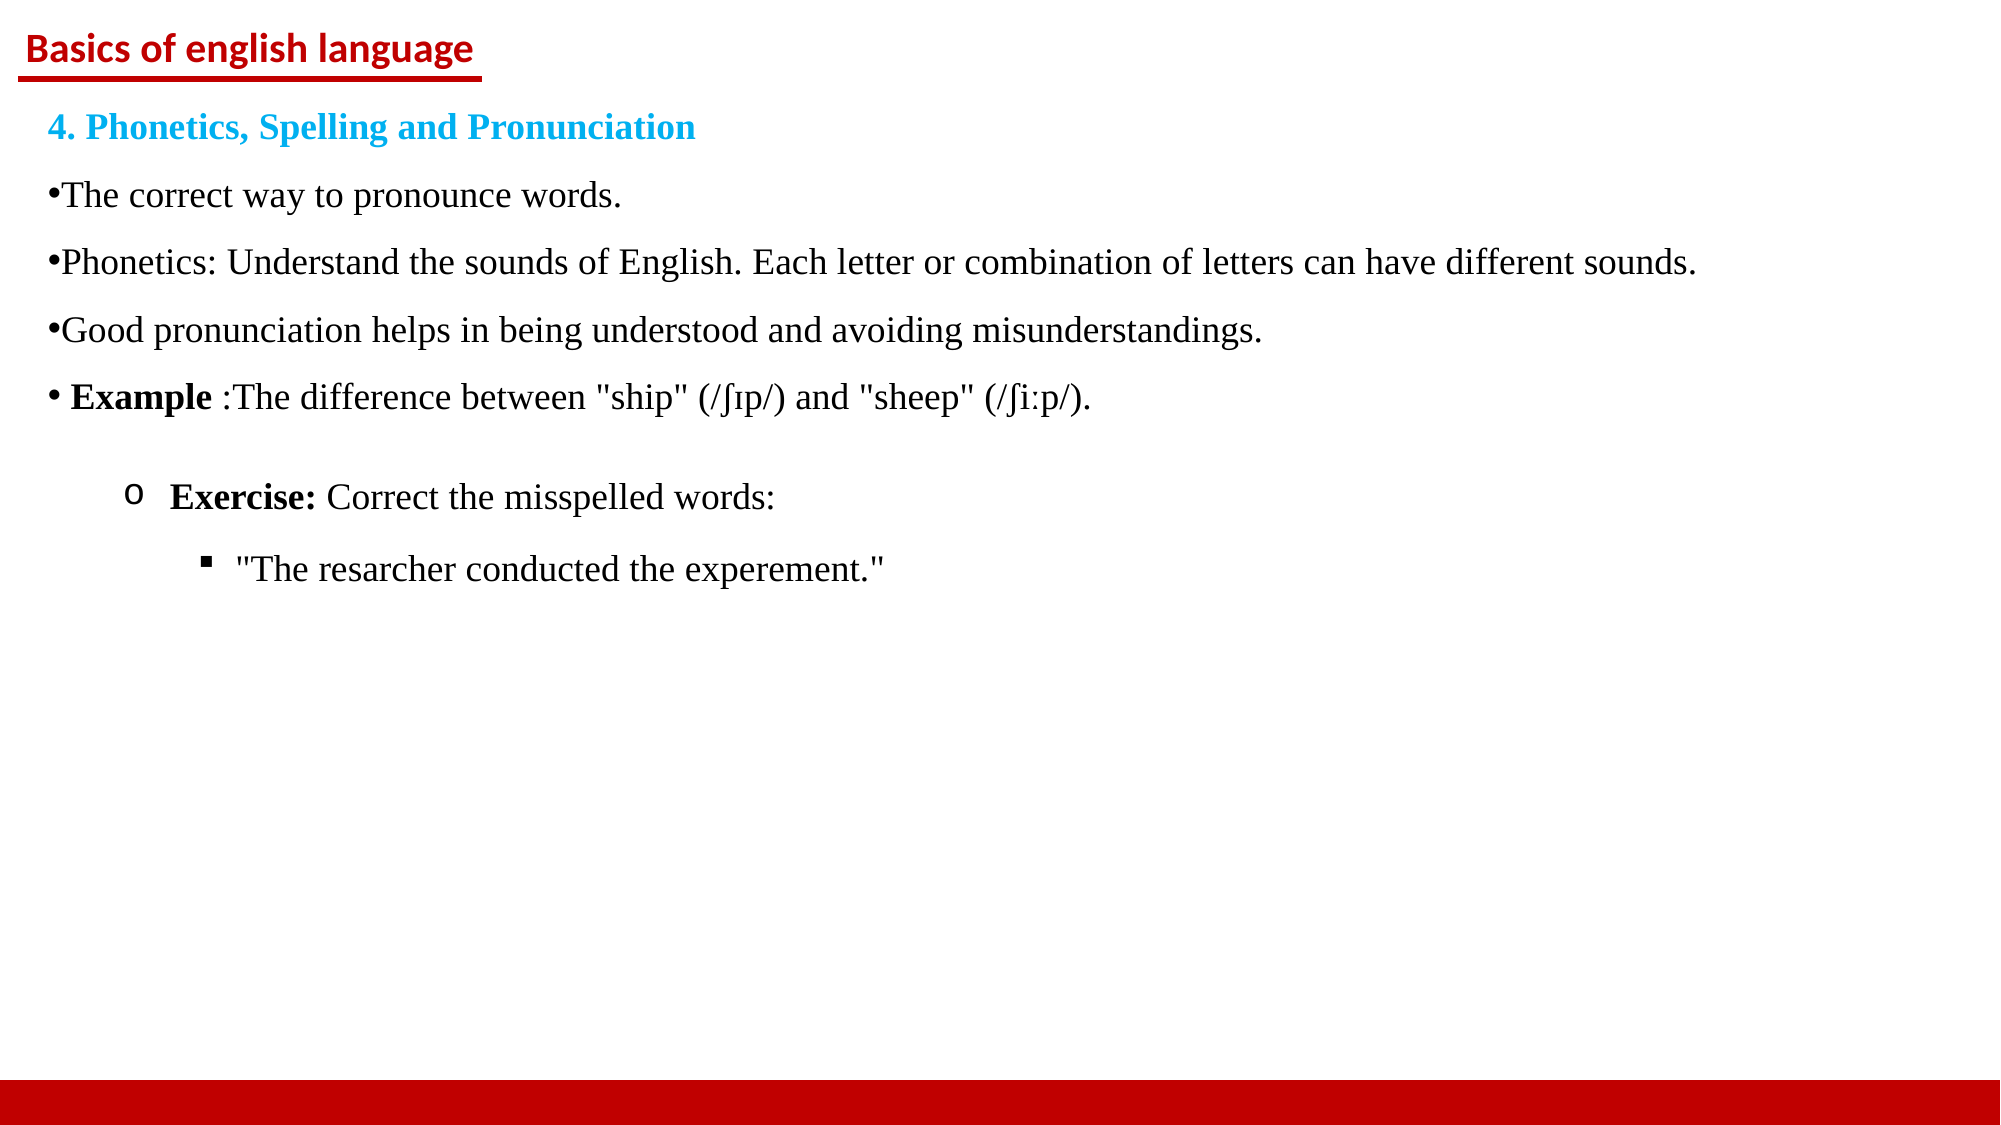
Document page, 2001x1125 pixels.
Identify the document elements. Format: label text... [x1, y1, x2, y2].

text_box Basics of english language [0, 13, 772, 79]
text_box [0, 1079, 2000, 1125]
text_box Exercise: Correct the misspelled words: "The resarcher conducted the experement." [33, 457, 1201, 670]
text_box 4. Phonetics, Spelling and Pronunciation The correct way to pronounce words. Phonetics: Understand the sounds of English. Each letter or combination of letters can have different sounds. Good pronunciation helps in being understood and avoiding misunderstandings. Example :The difference between "ship" (/ʃɪp/) and "sheep" (/ʃiːp/). [33, 94, 2000, 425]
